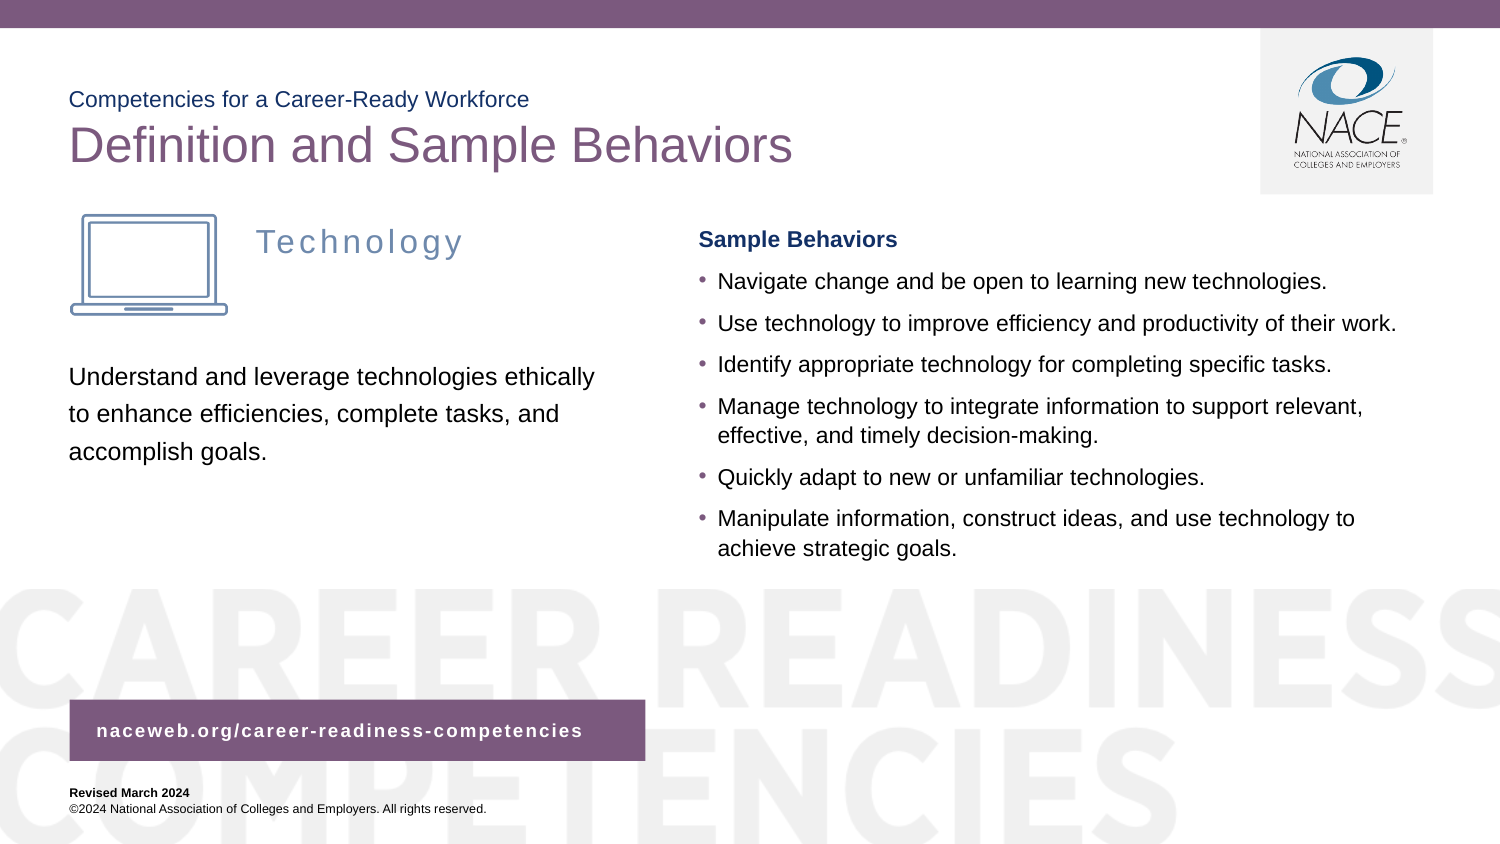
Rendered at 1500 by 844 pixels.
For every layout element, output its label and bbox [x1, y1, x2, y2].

picture [70, 185, 228, 344]
picture [1294, 57, 1407, 168]
